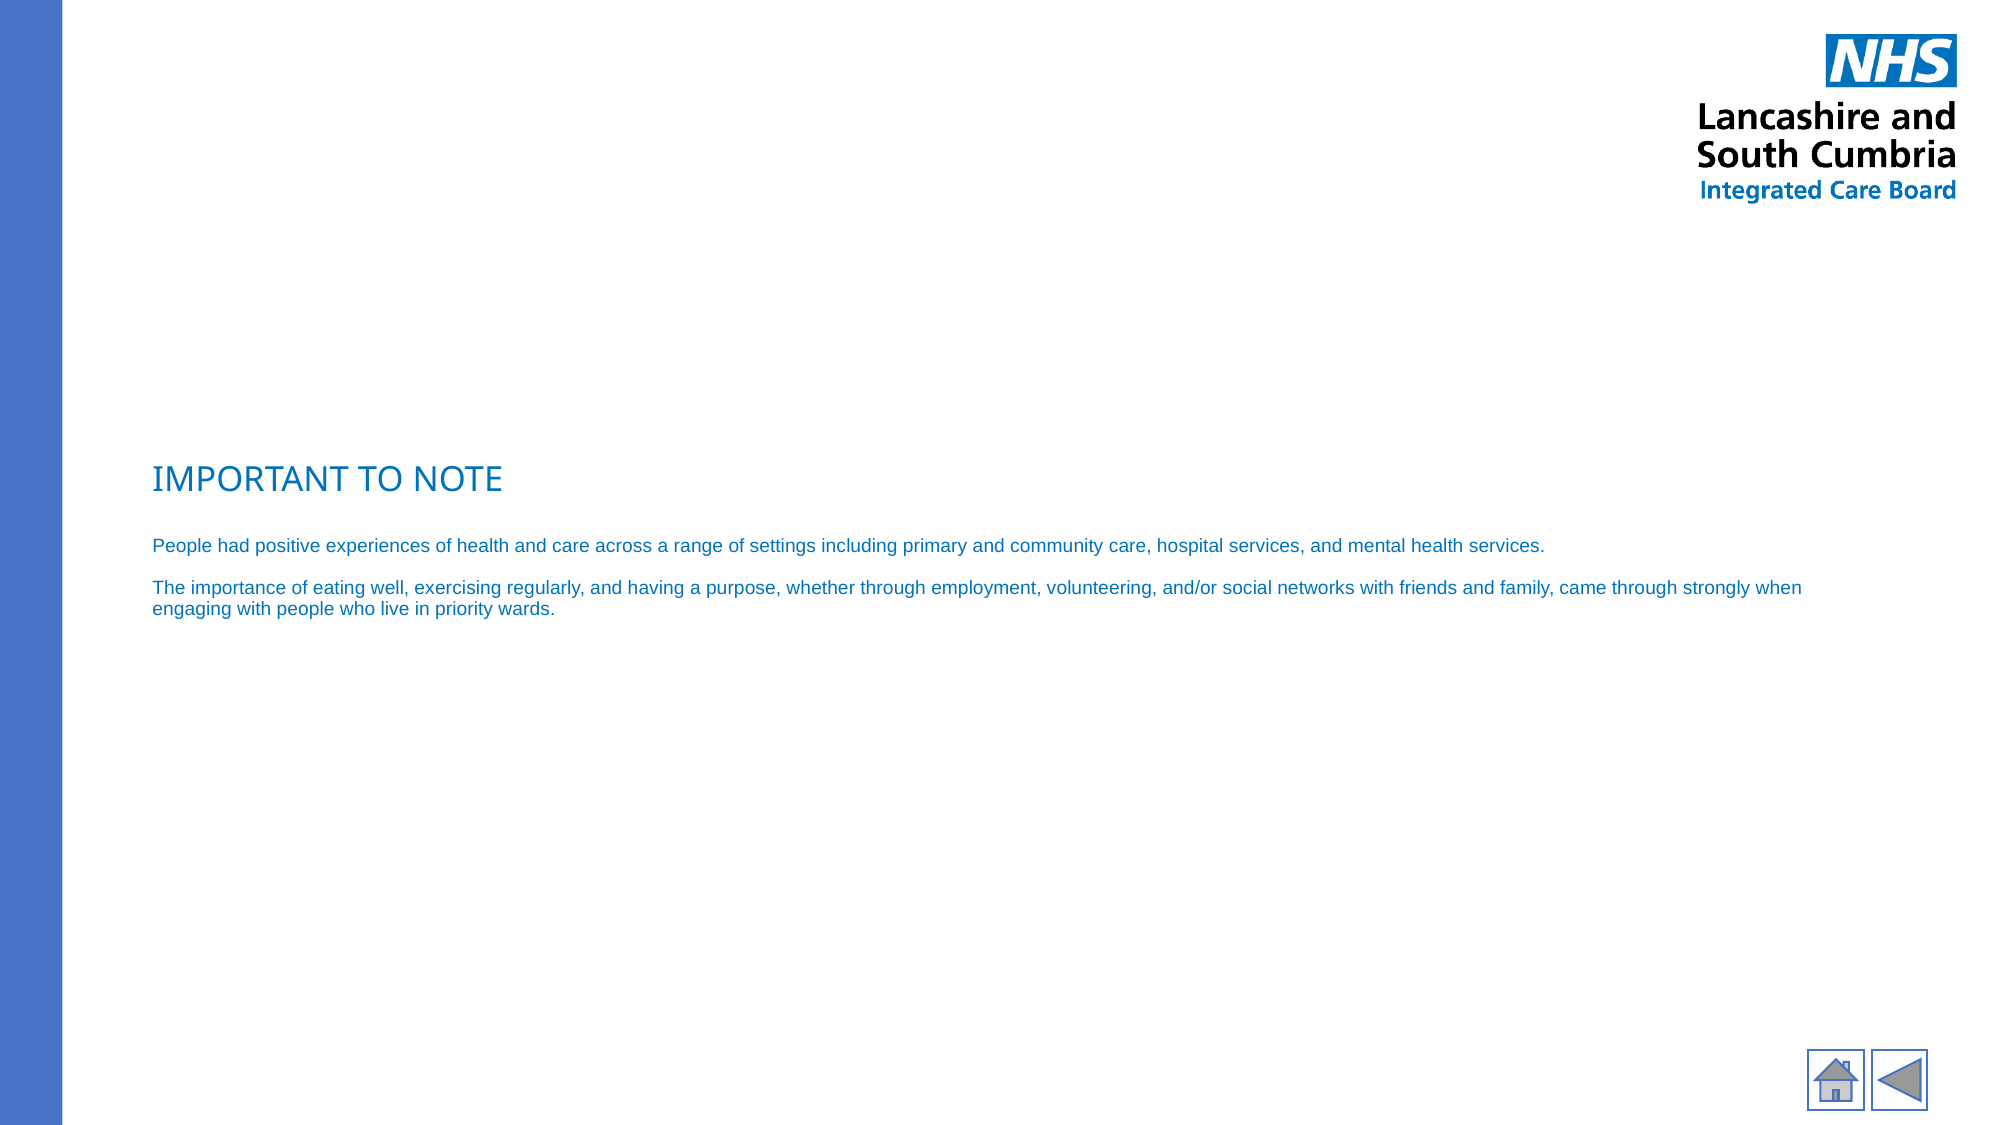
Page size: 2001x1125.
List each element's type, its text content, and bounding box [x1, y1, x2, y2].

title IMPORTANT TO NOTE People had positive experiences of health and care across a range of settings including primary and community care, hospital services, and mental health services. The importance of eating well, exercising regularly, and having a purpose, whether through employment, volunteering, and/or social networks with friends and family, came through strongly when engaging with people who live in priority wards. [137, 453, 1834, 672]
picture [1698, 34, 1957, 204]
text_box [1789, 1038, 2000, 1125]
